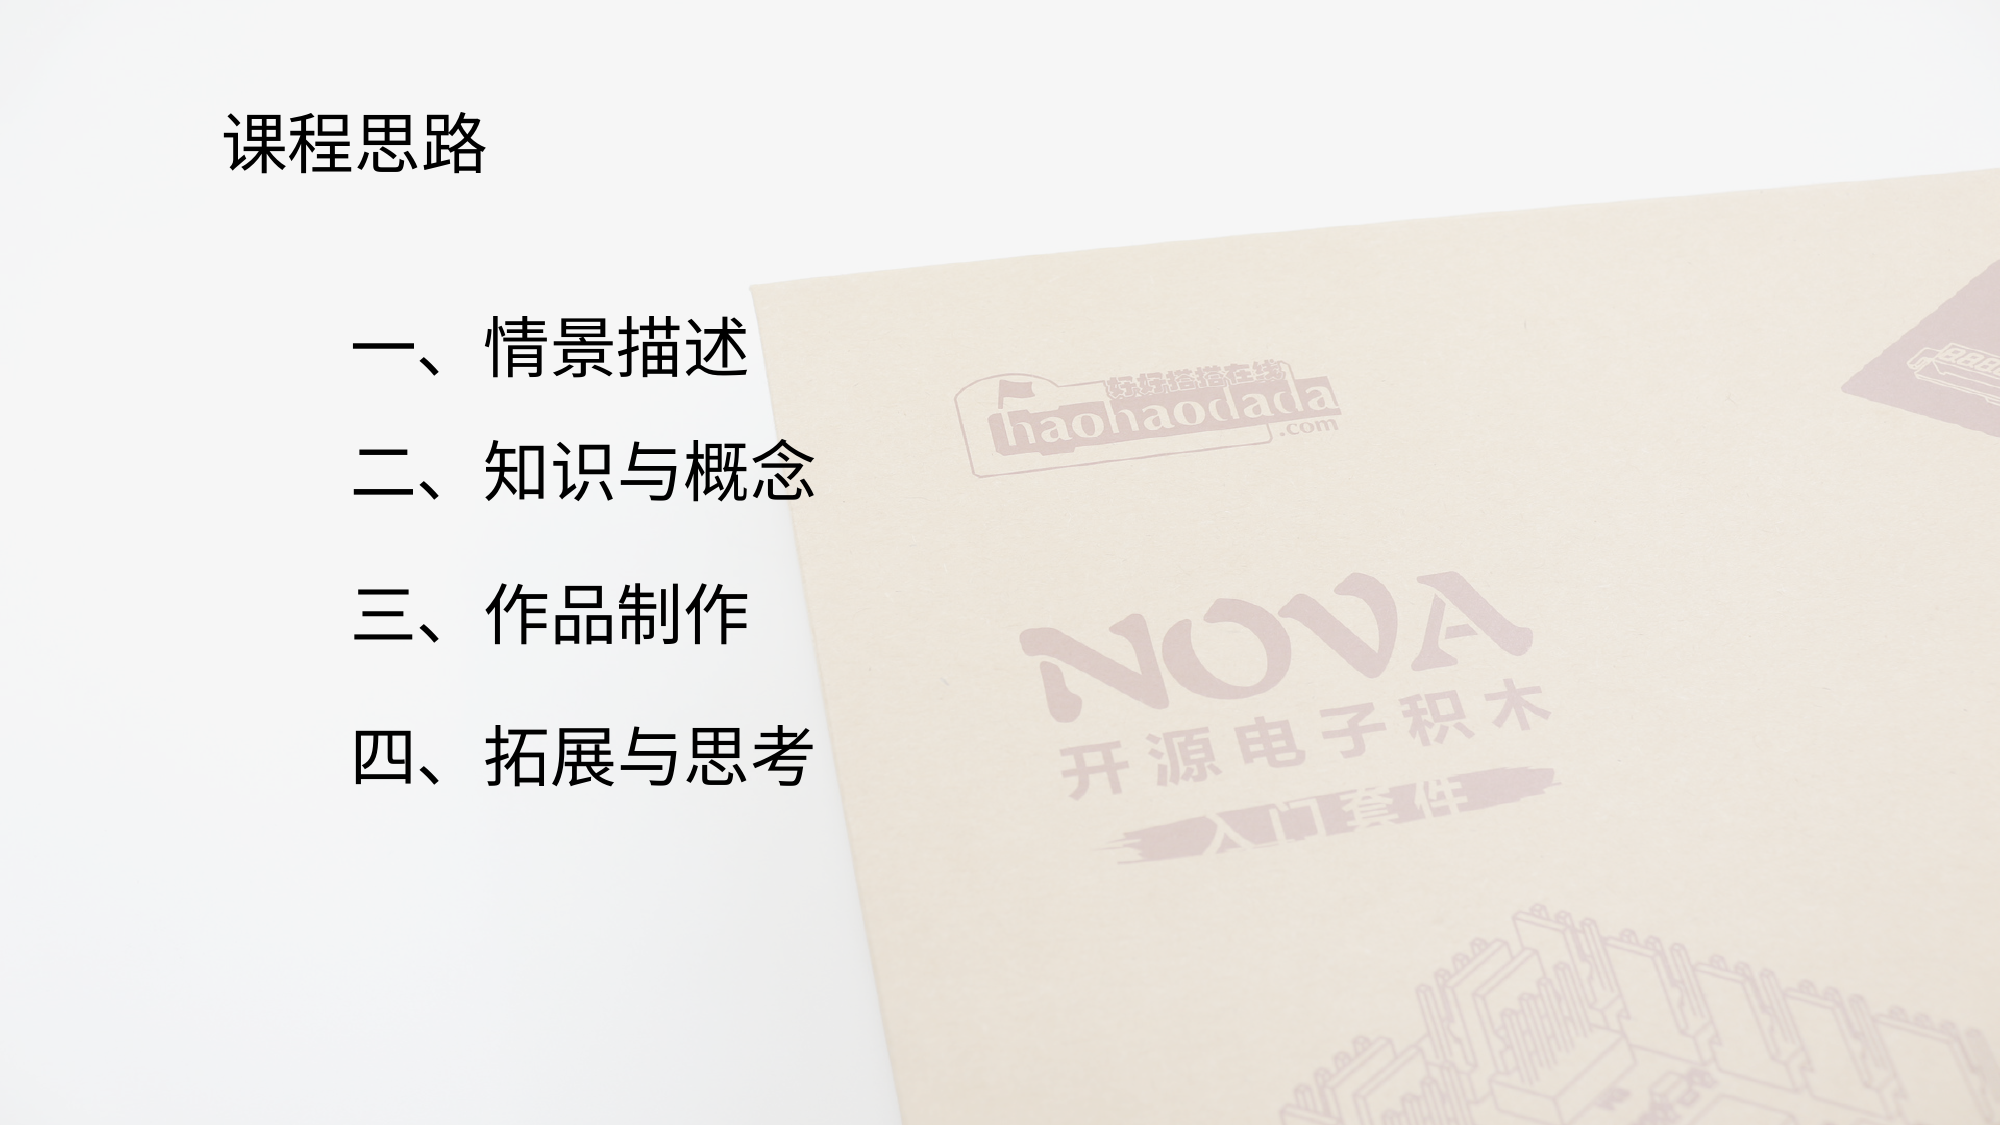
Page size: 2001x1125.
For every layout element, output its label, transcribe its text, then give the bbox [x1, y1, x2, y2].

text_box 四、拓展与思考 [335, 707, 833, 803]
text_box 三、作品制作 [335, 565, 766, 661]
text_box [0, 0, 2000, 1125]
text_box 二、知识与概念 [335, 422, 833, 518]
text_box 一、情景描述 [335, 298, 766, 394]
text_box 课程思路 [206, 94, 504, 190]
